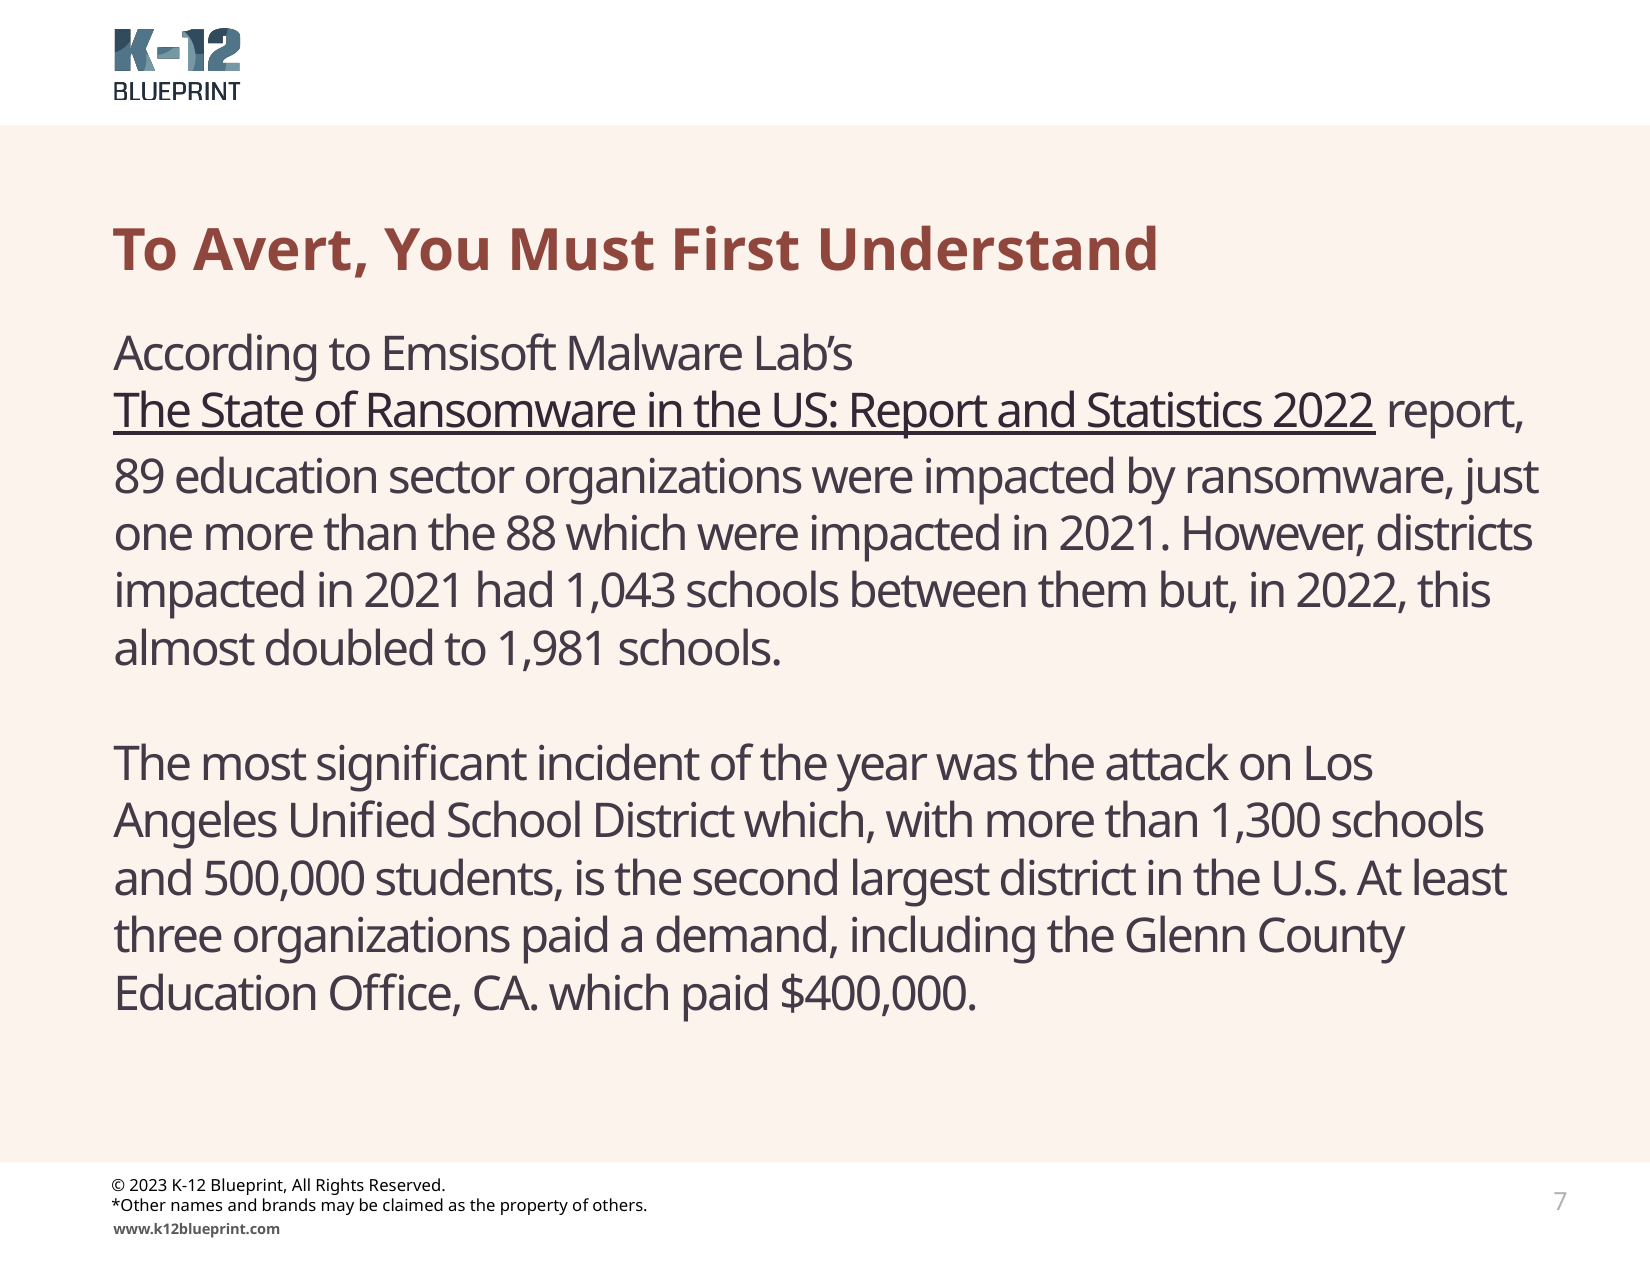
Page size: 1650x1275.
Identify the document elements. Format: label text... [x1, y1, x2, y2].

footer © 2023 K-12 Blueprint, All Rights Reserved. *Other names and brands may be claimed as the property of others. [111, 1175, 1163, 1220]
text_box According to Emsisoft Malware Lab’s The State of Ransomware in the US: Report and Statistics 2022 report, 89 education sector organizations were impacted by ransomware, just one more than the 88 which were impacted in 2021. However, districts impacted in 2021 had 1,043 schools between them but, in 2022, this almost doubled to 1,981 schools. The most significant incident of the year was the attack on Los Angeles Unified School District which, with more than 1,300 schools and 500,000 students, is the second largest district in the U.S. At least three organizations paid a demand, including the Glenn County Education Office, CA. which paid $400,000. [111, 322, 1543, 1078]
slide_number 7 [1425, 1185, 1568, 1217]
text_box [0, 124, 1650, 1163]
title To Avert, You Must First Understand [112, 212, 1573, 426]
